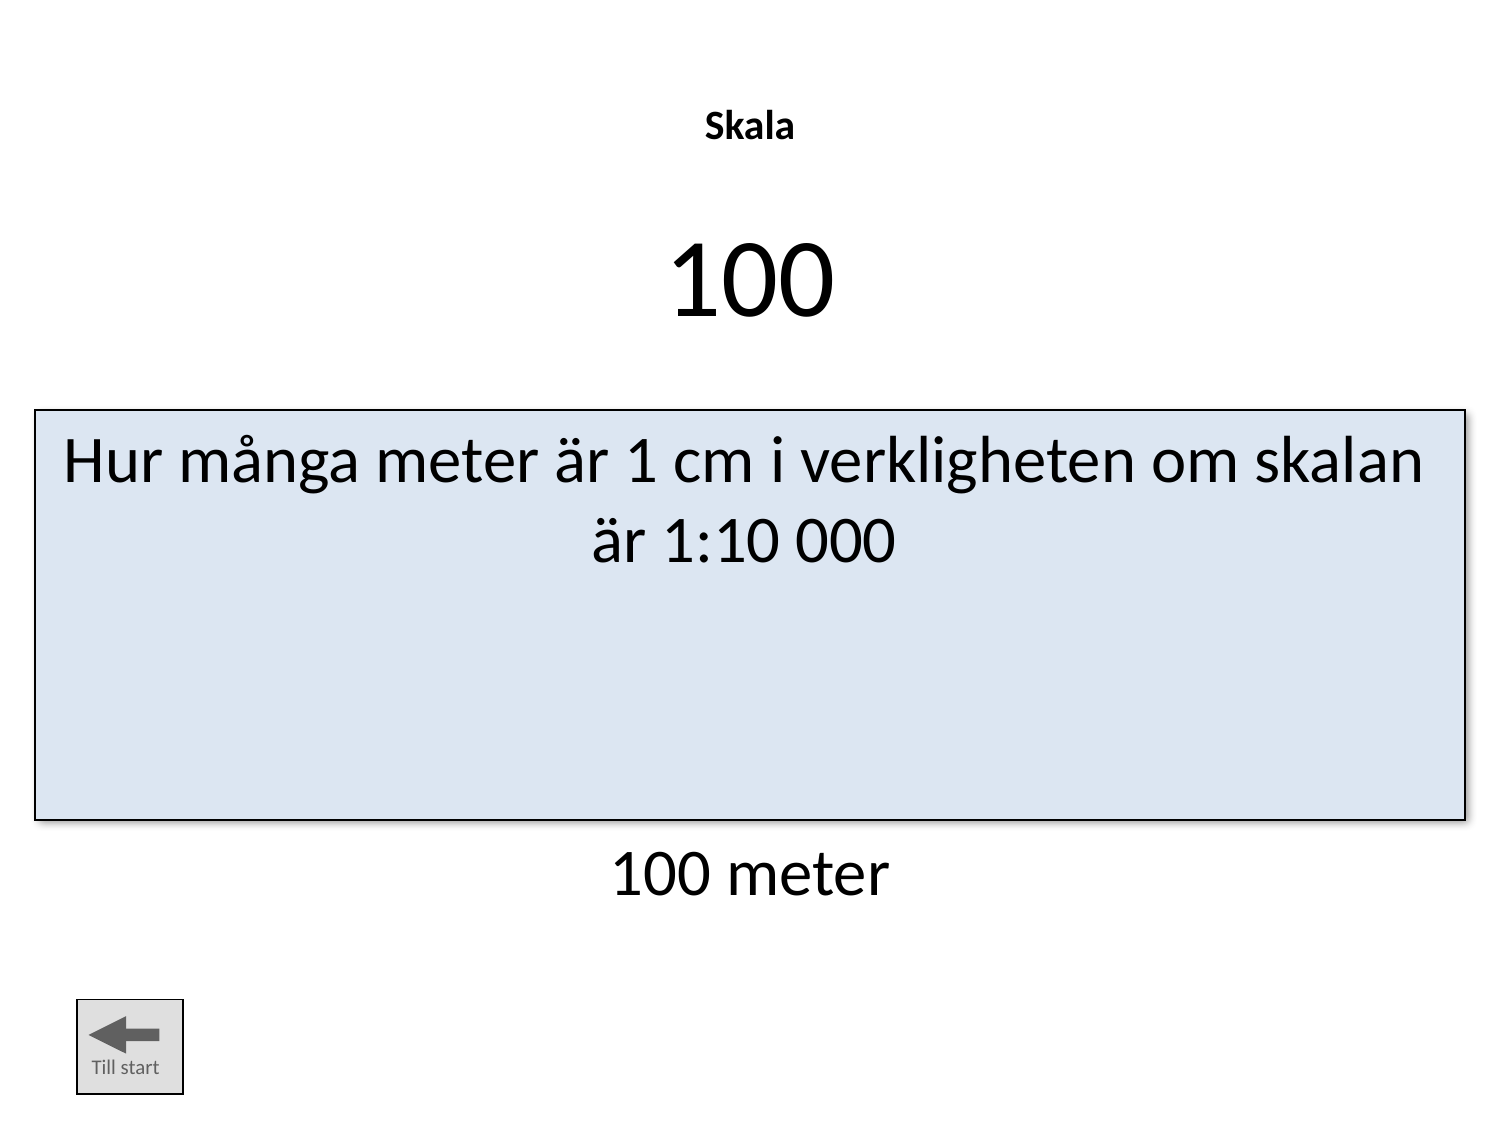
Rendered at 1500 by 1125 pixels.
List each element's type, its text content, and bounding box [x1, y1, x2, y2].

text_box [76, 999, 184, 1094]
text_box Hur många meter är 1 cm i verkligheten om skalan är 1:10 000 [46, 408, 1442, 584]
text_box 100 meter [41, 821, 1459, 917]
text_box [35, 410, 1465, 821]
text_box Skala 100 [41, 90, 1459, 347]
